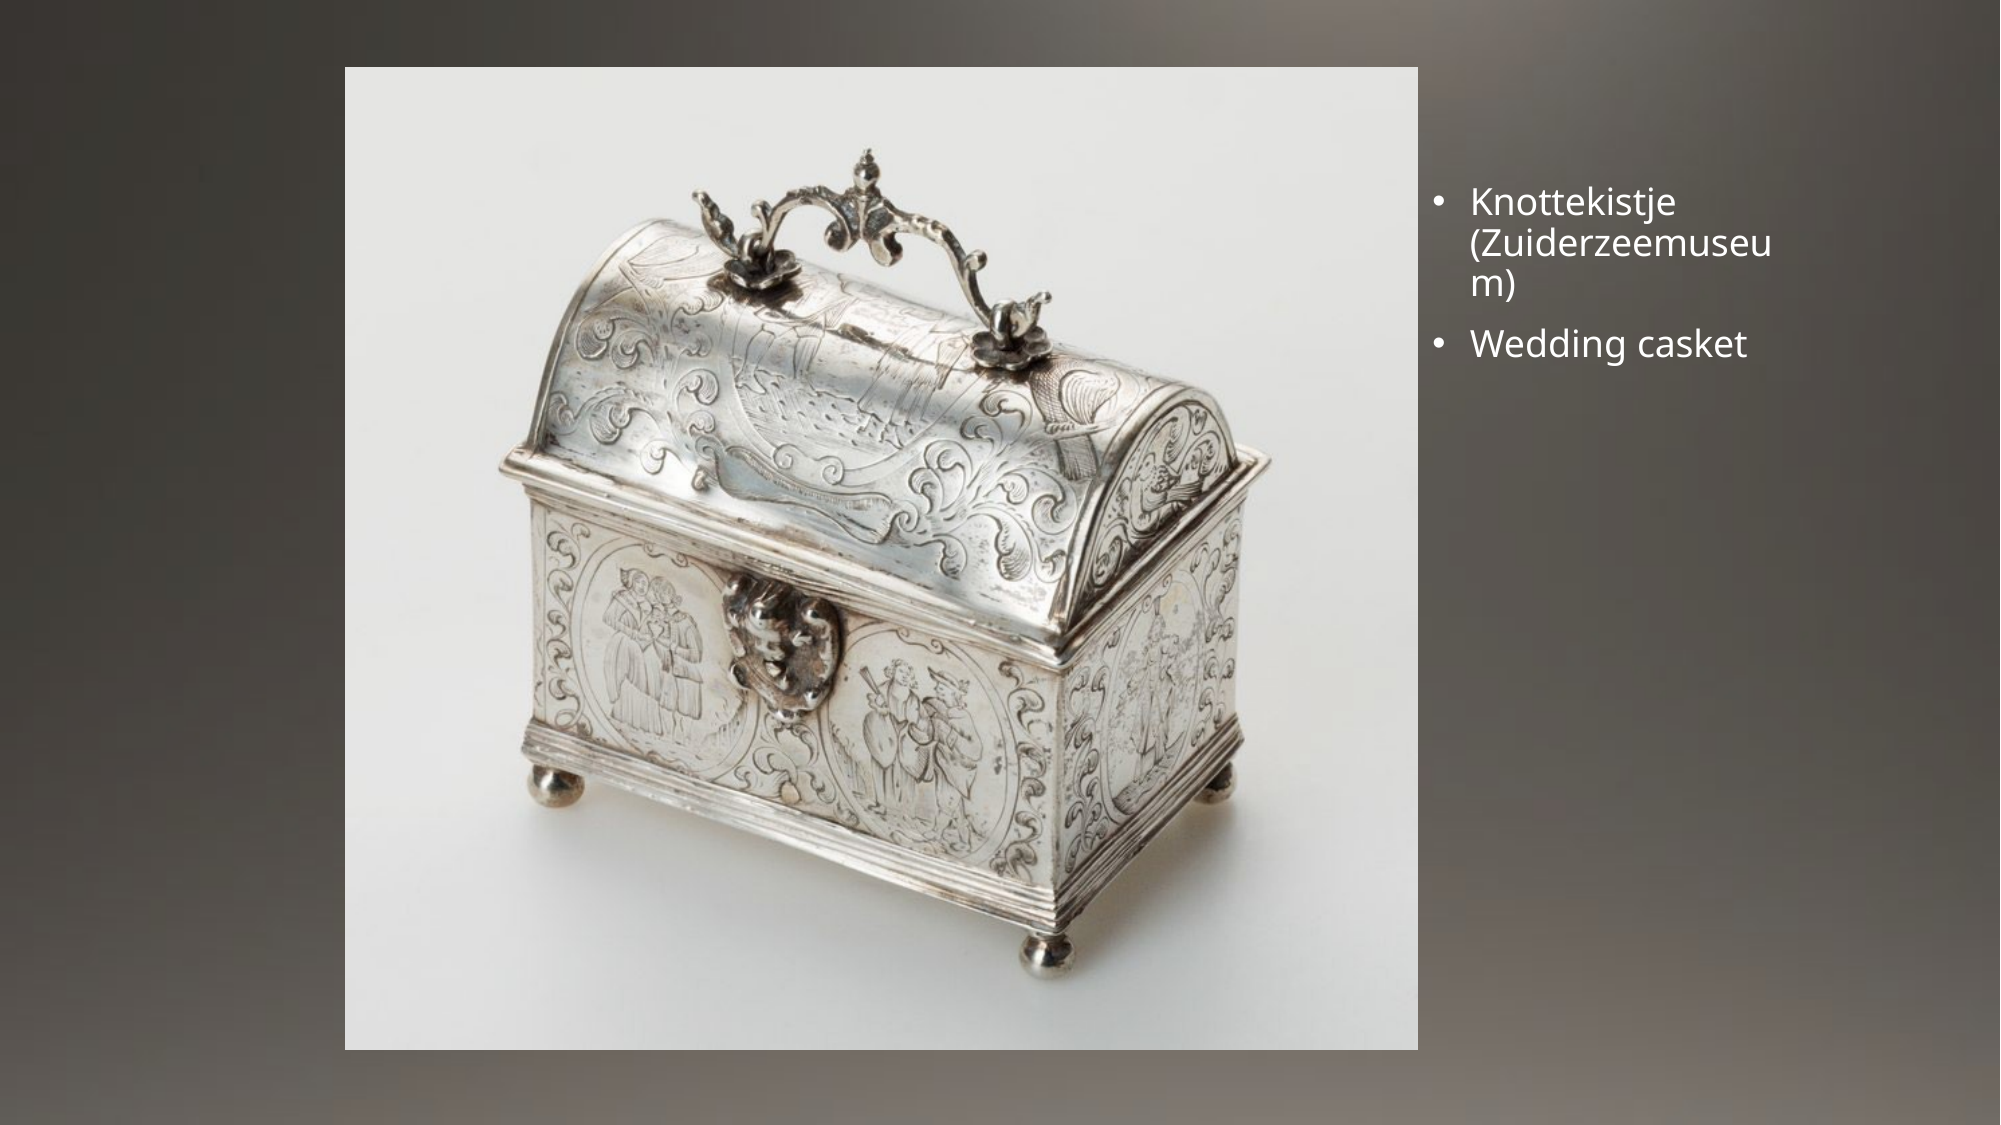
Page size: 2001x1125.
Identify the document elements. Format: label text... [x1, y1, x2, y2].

picture [0, 0, 2000, 1125]
text_box Knottekistje (Zuiderzeemuseum) Wedding casket [1430, 175, 1785, 365]
